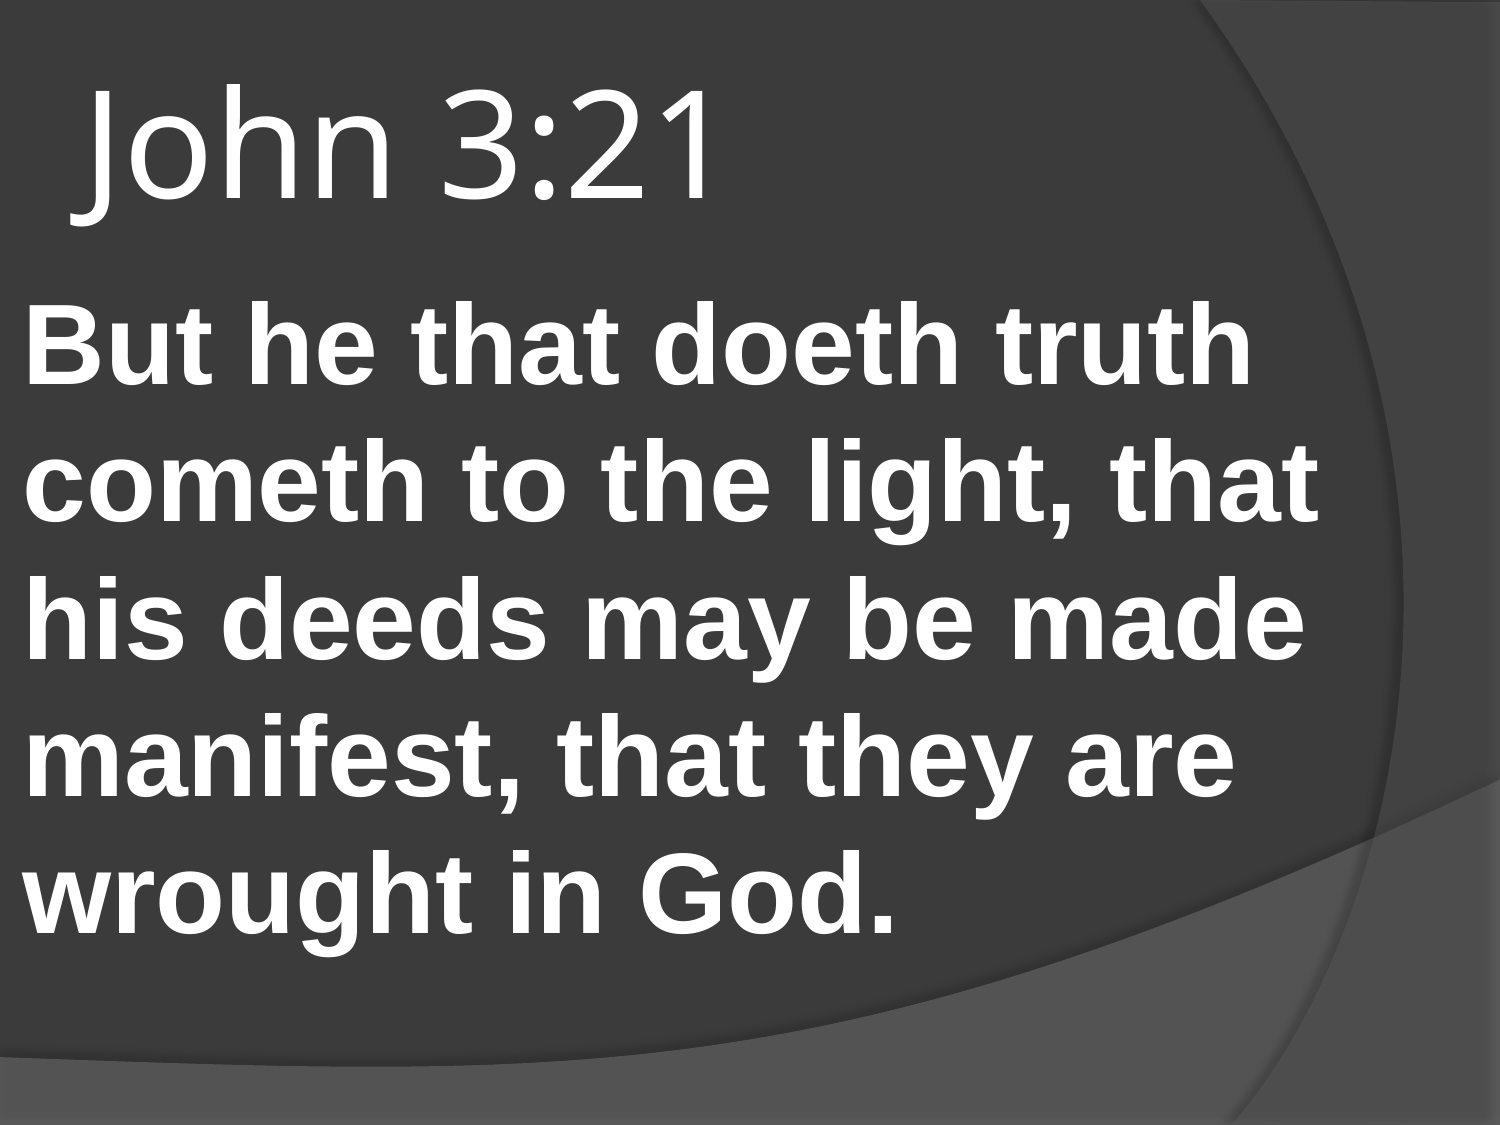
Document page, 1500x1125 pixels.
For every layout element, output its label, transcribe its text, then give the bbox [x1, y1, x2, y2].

list But he that doeth truth cometh to the light, that his deeds may be made manifest, that they are wrought in God. [1, 262, 1488, 1125]
title John 3:21 [75, 45, 1300, 233]
